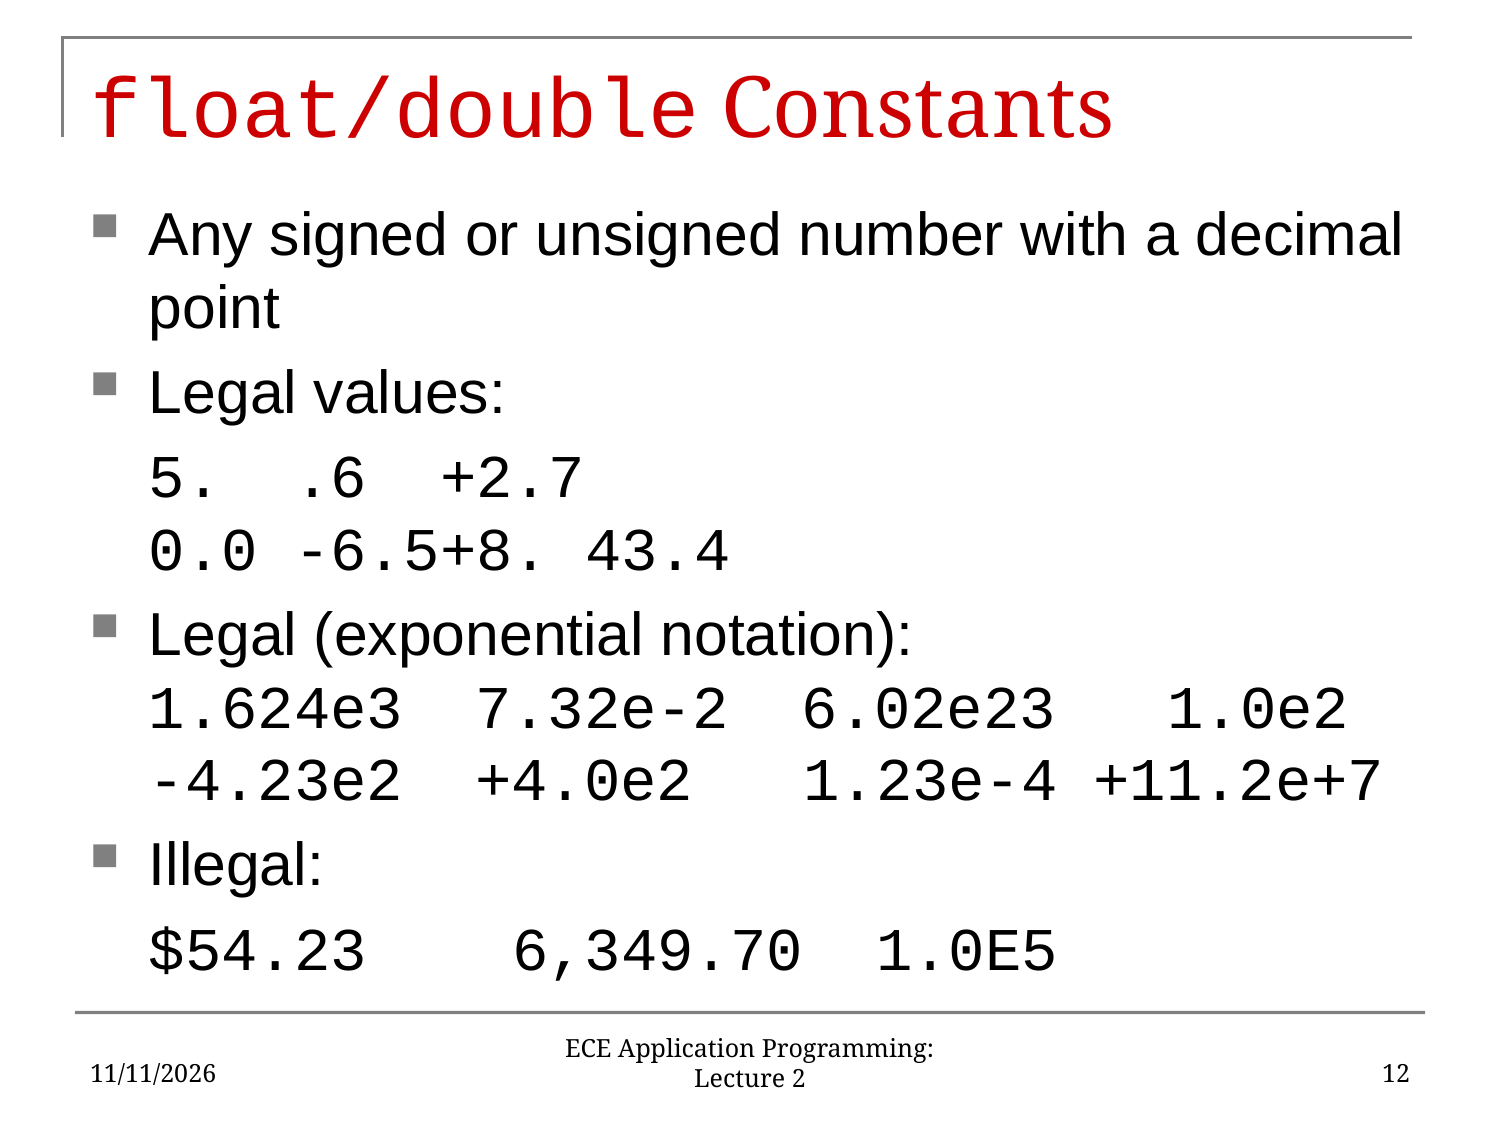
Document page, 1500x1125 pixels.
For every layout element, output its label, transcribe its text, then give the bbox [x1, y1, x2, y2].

slide_number 12 [1074, 1023, 1426, 1100]
list Any signed or unsigned number with a decimal point Legal values: 5. .6 +2.7 0.0 -6.5 +8. 43.4 Legal (exponential notation): 1.624e3 7.32e-2 6.02e23 1.0e2 -4.23e2 +4.0e2 1.23e-4 +11.2e+7 Illegal: $54.23 6,349.70 1.0E5 [75, 187, 1425, 1006]
title float/double Constants [75, 45, 1425, 163]
footer ECE Application Programming: Lecture 2 [512, 1024, 988, 1101]
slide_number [74, 1023, 426, 1100]
